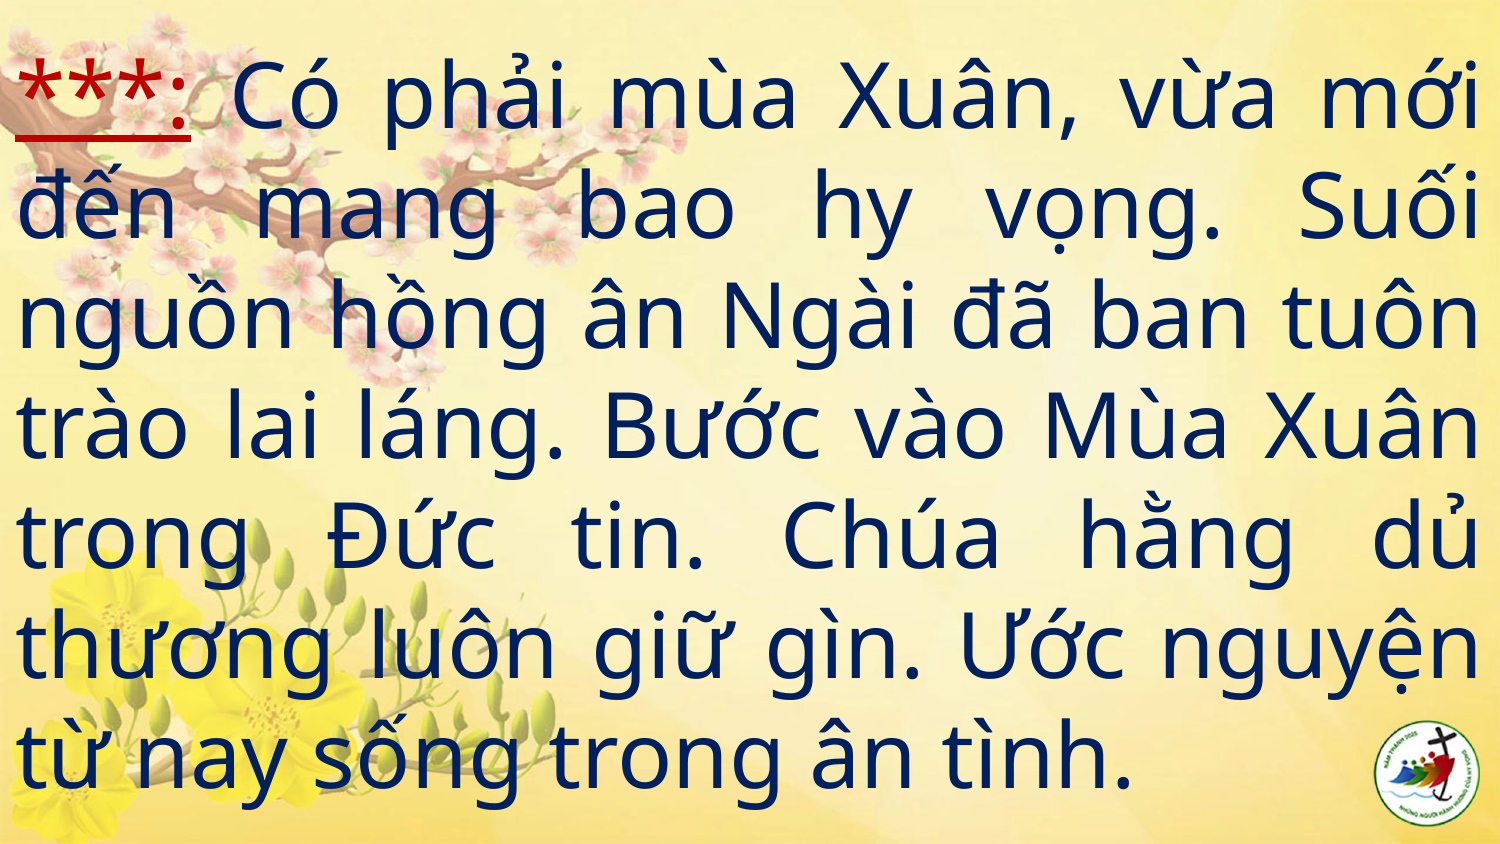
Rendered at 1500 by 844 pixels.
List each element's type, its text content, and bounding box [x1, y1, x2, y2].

title ***: Có phải mùa Xuân, vừa mới đến mang bao hy vọng. Suối nguồn hồng ân Ngài đã ban tuôn trào lai láng. Bước vào Mùa Xuân trong Đức tin. Chúa hằng dủ thương luôn giữ gìn. Ước nguyện từ nay sống trong ân tình. [0, 0, 1500, 844]
